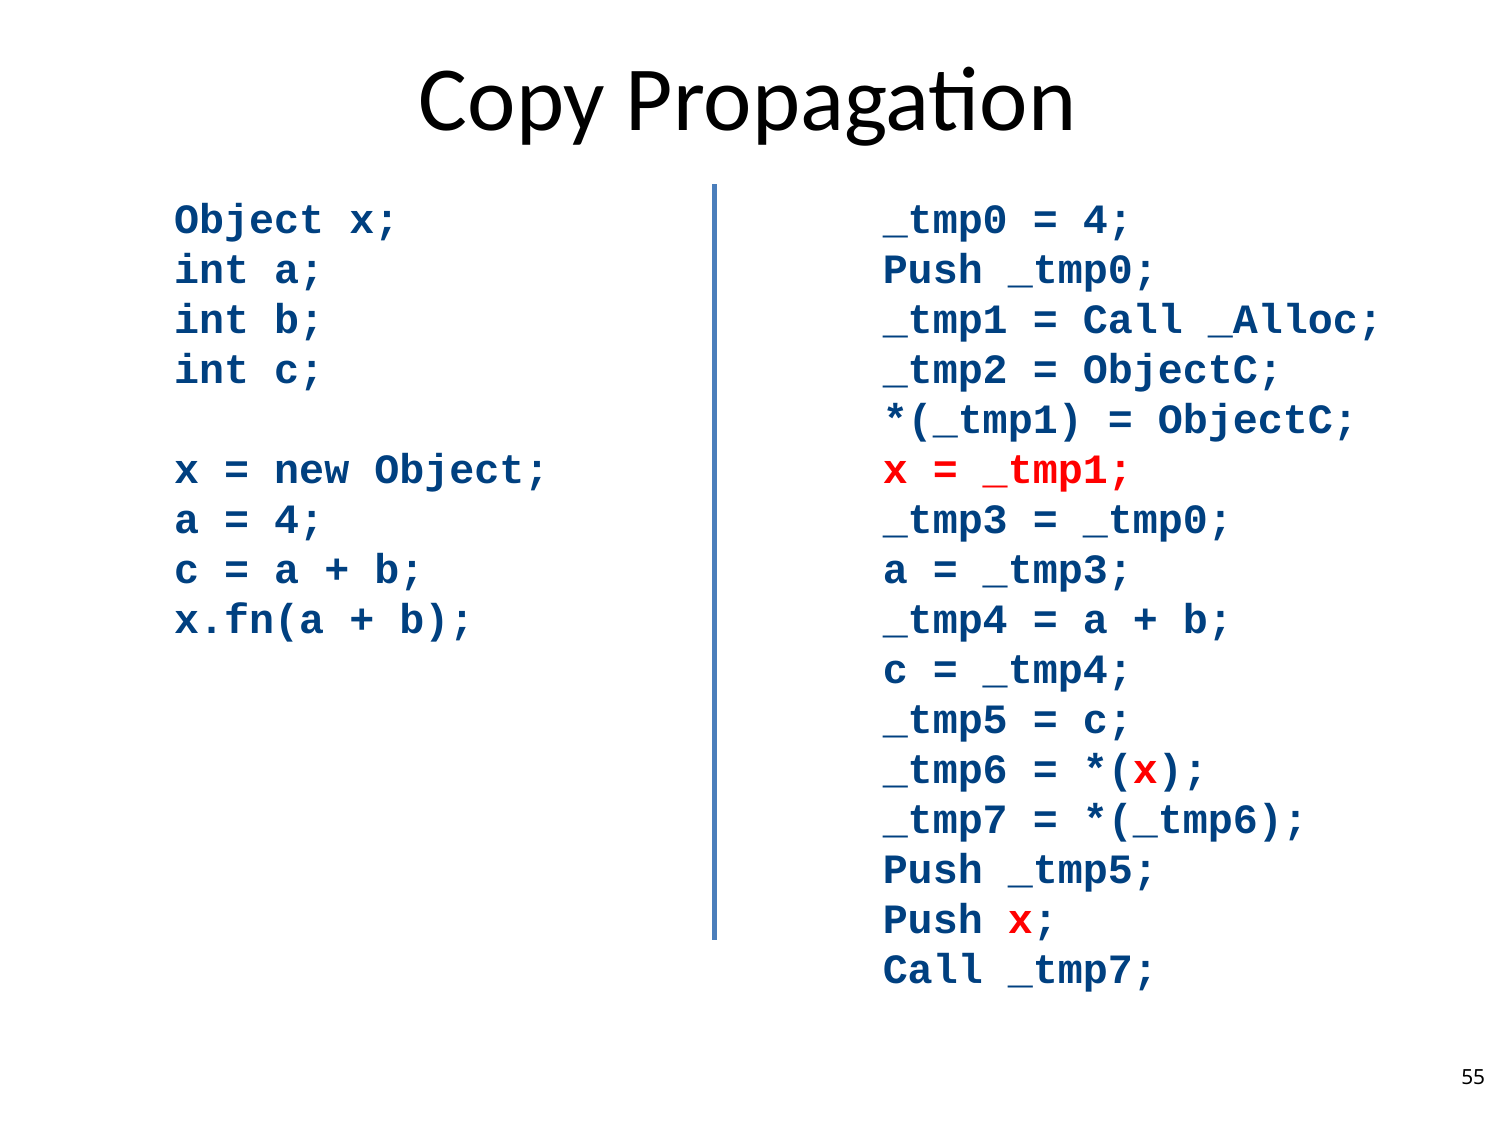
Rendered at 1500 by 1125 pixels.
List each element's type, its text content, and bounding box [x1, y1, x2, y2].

slide_number 55 [1187, 1055, 1500, 1102]
text_box Object x; int a; int b; int c; x = new Object; a = 4; c = a + b; x.fn(a + b); [159, 184, 651, 764]
title Copy Propagation [110, 0, 1386, 188]
text_box _tmp0 = 4; Push _tmp0; _tmp1 = Call _Alloc; _tmp2 = ObjectC; *(_tmp1) = ObjectC; x = _tmp1; _tmp3 = _tmp0; a = _tmp3; _tmp4 = a + b; c = _tmp4; _tmp5 = c; _tmp6 = *(x); _tmp7 = *(_tmp6); Push _tmp5; Push x; Call _tmp7; [868, 184, 1400, 1035]
